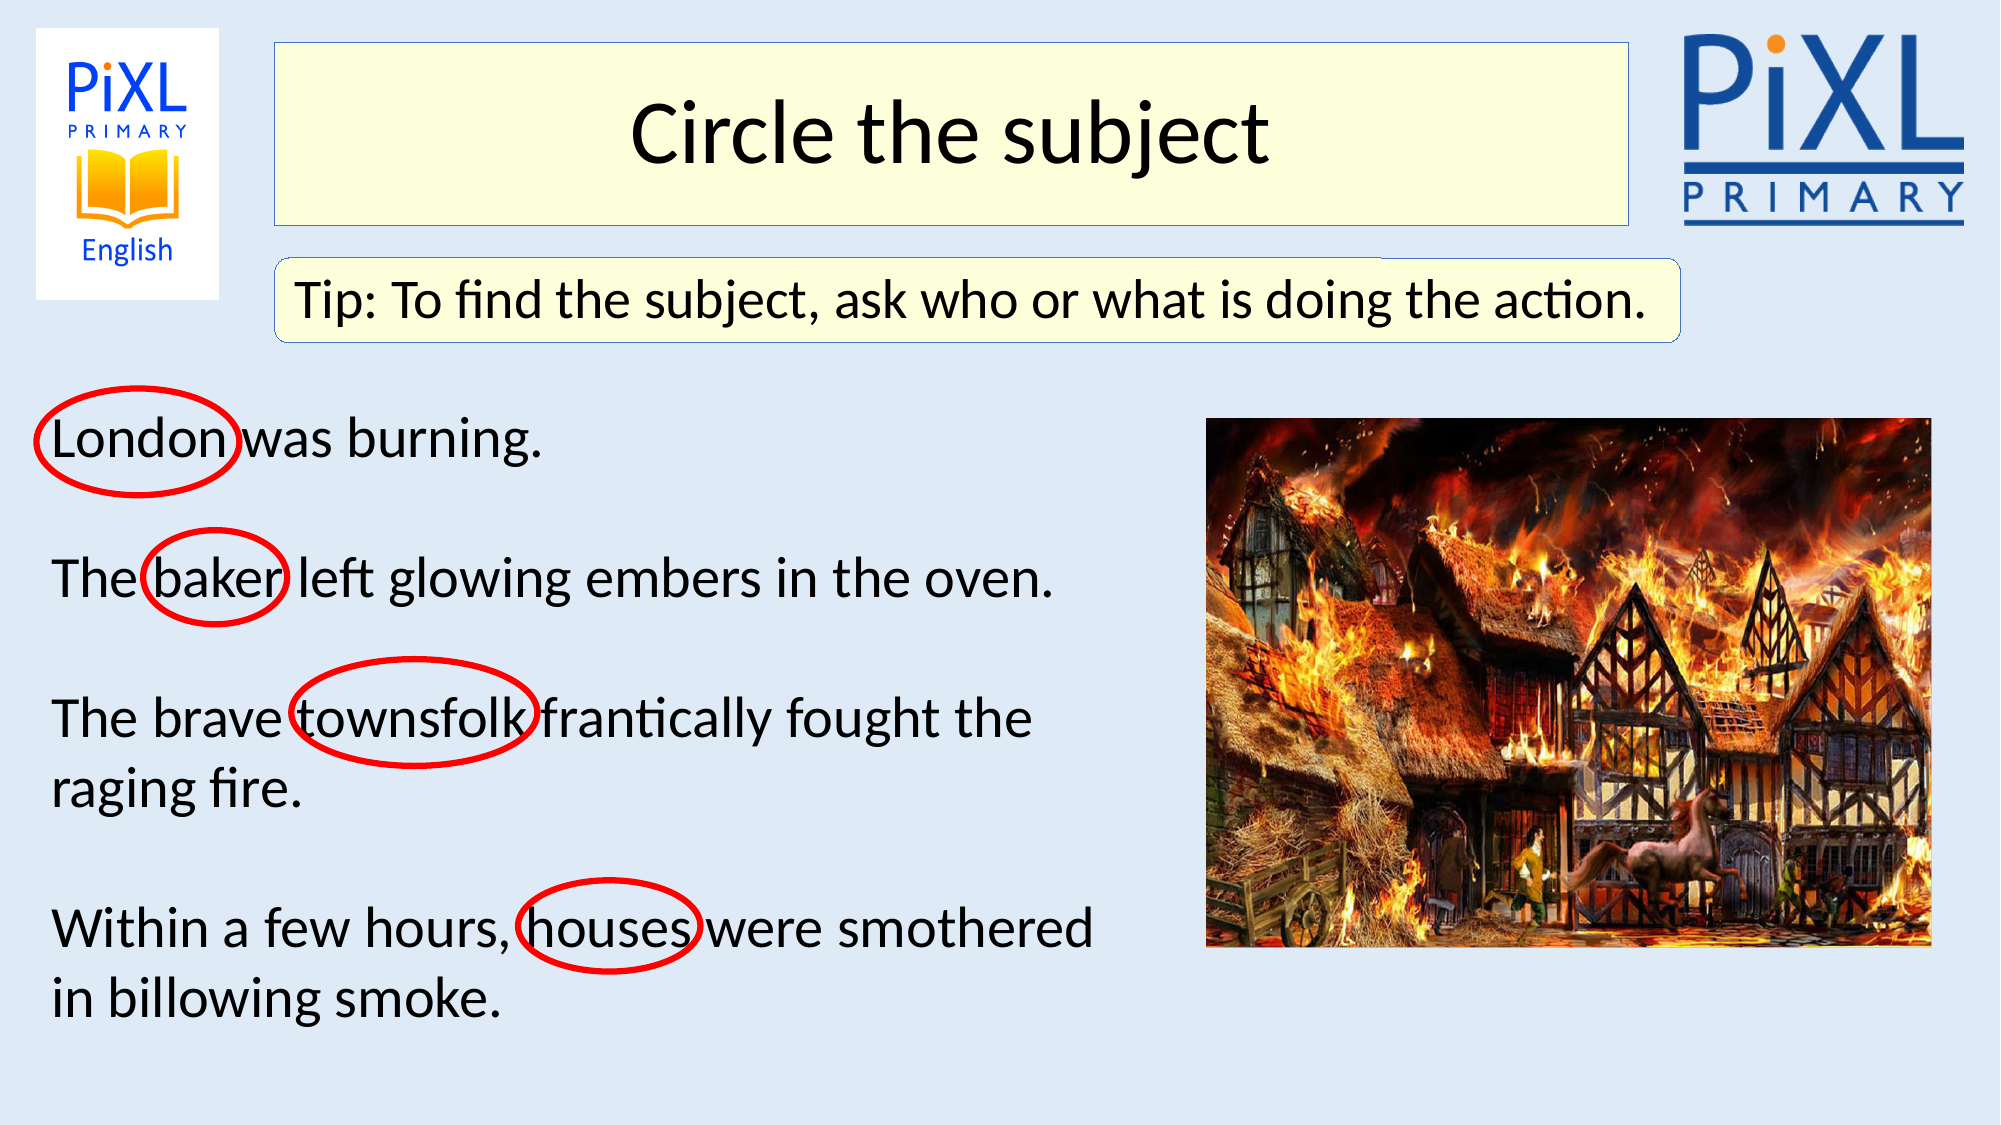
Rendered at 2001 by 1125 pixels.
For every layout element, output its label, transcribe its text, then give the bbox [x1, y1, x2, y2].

picture [36, 28, 219, 301]
text_box [35, 387, 241, 497]
text_box [290, 658, 539, 767]
text_box London was burning. The baker left glowing embers in the oven. The brave townsfolk frantically fought the raging fire. Within a few hours, houses were smothered in billowing smoke. [36, 346, 1160, 1037]
text_box Tip: To find the subject, ask who or what is doing the action. [274, 257, 1681, 343]
picture [1684, 34, 1964, 226]
text_box [142, 529, 289, 626]
title Circle the subject [274, 42, 1629, 226]
picture [1205, 417, 1932, 948]
text_box [516, 879, 702, 973]
